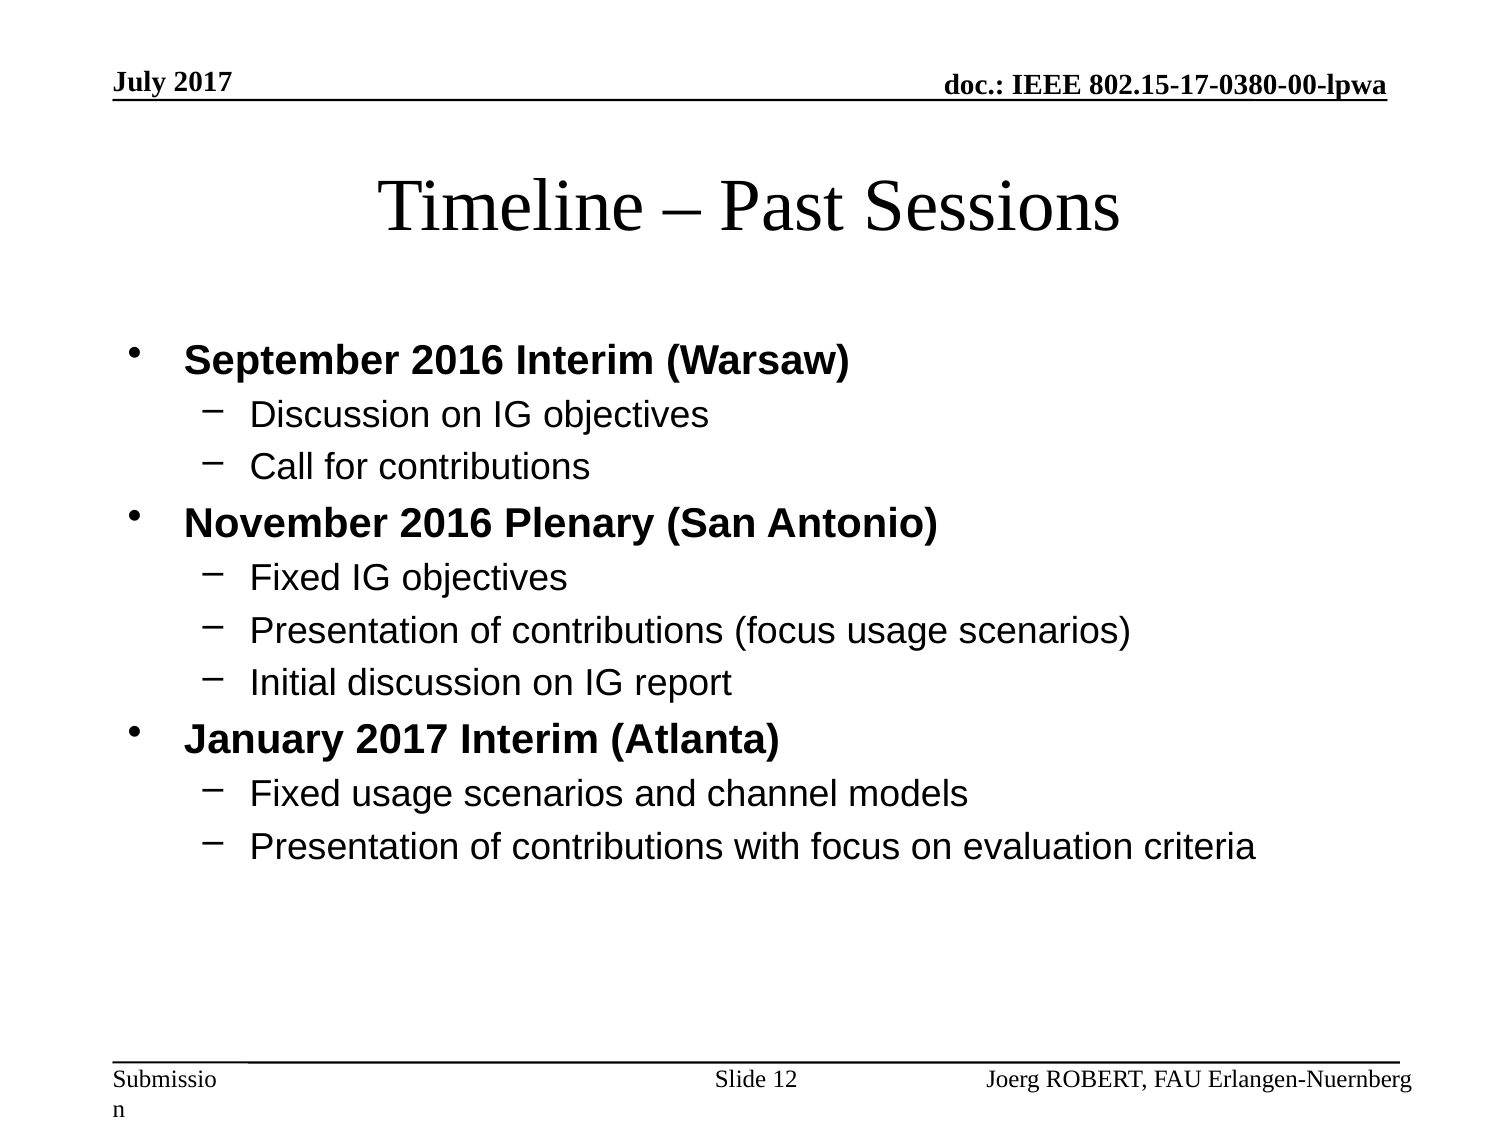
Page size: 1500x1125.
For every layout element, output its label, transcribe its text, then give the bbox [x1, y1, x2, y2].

footer Joerg ROBERT, FAU Erlangen-Nuernberg [900, 1062, 1413, 1093]
slide_number Slide 12 [712, 1062, 800, 1093]
title Timeline – Past Sessions [112, 112, 1388, 288]
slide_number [112, 62, 375, 98]
list September 2016 Interim (Warsaw) Discussion on IG objectives Call for contributions November 2016 Plenary (San Antonio) Fixed IG objectives Presentation of contributions (focus usage scenarios) Initial discussion on IG report January 2017 Interim (Atlanta) Fixed usage scenarios and channel models Presentation of contributions with focus on evaluation criteria [112, 324, 1388, 1000]
